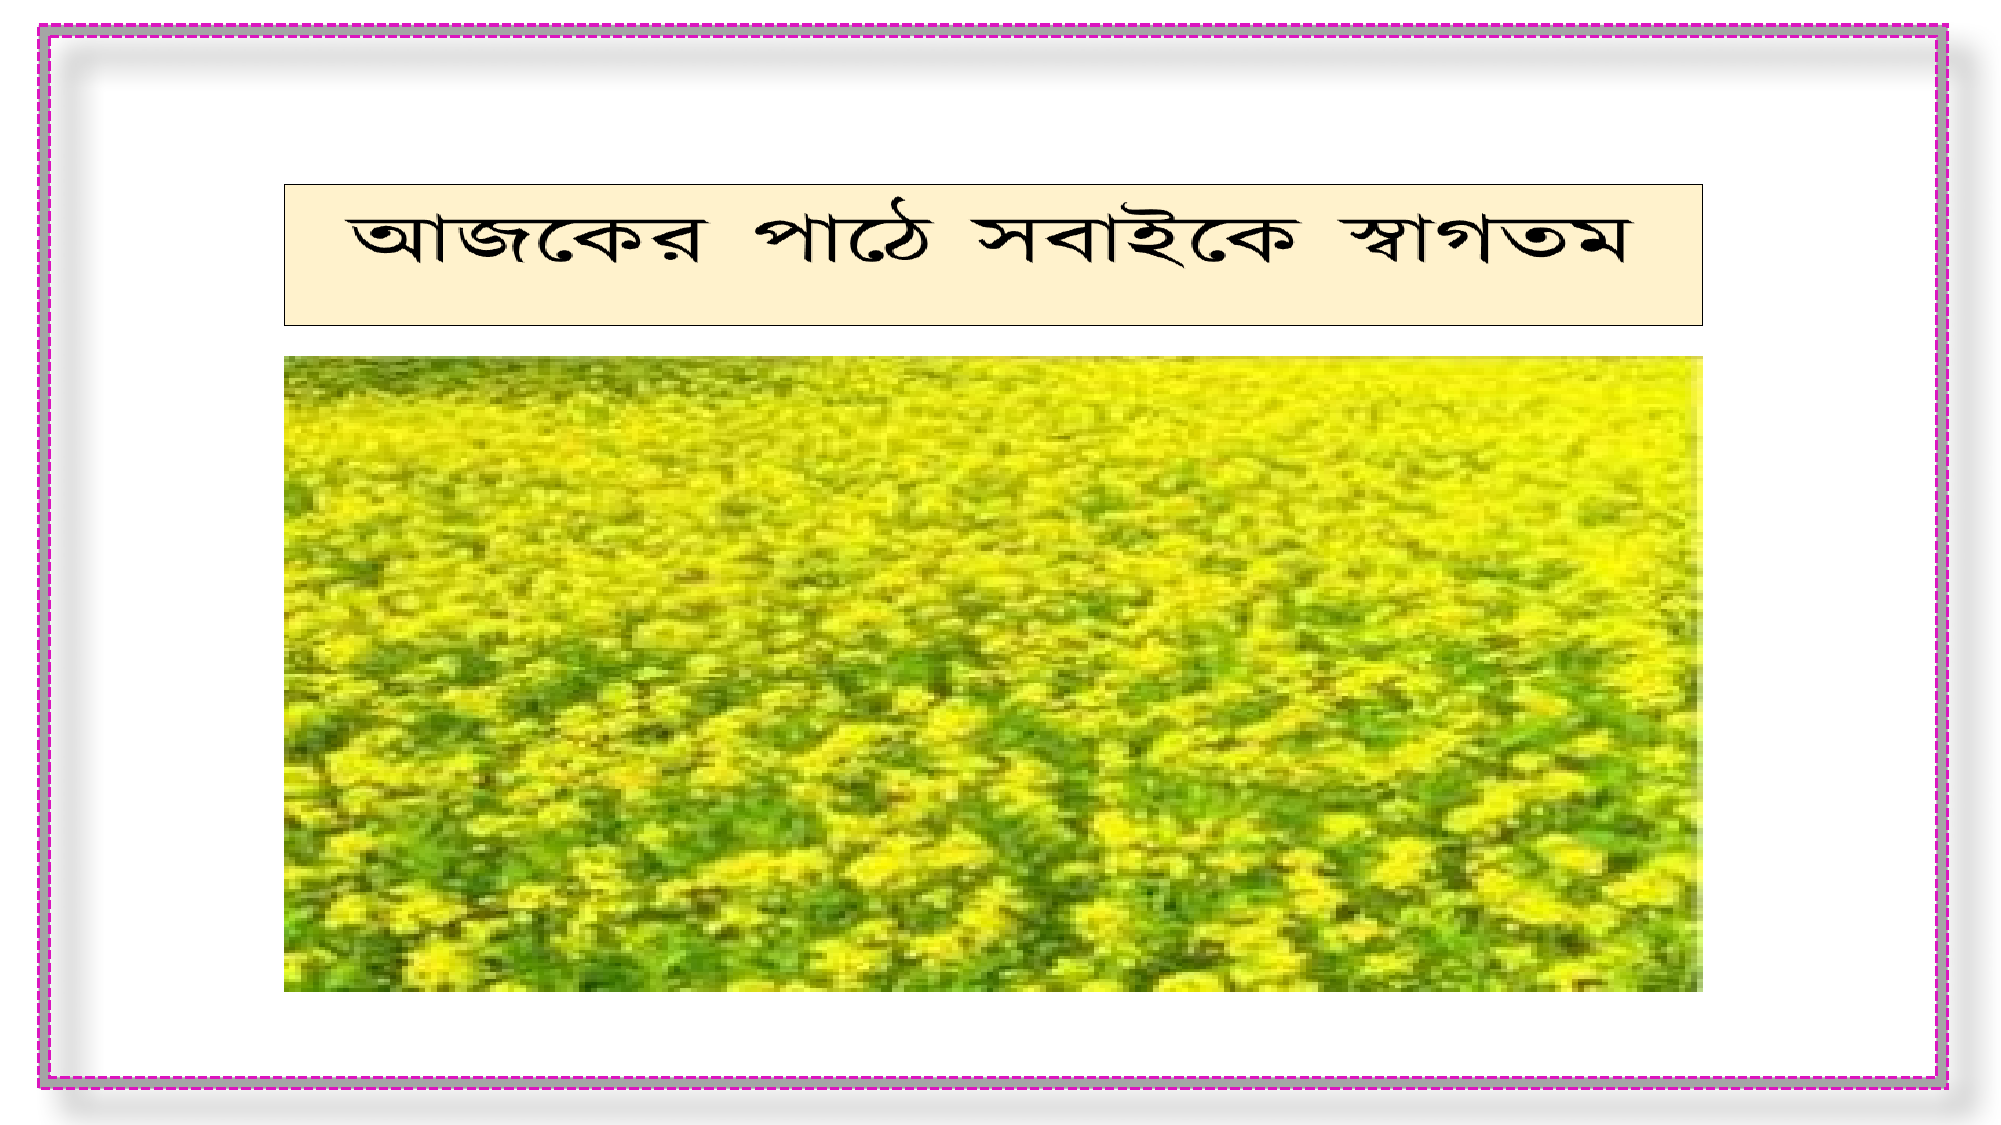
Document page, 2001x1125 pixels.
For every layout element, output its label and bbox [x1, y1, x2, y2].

picture [284, 184, 1703, 326]
text_box [38, 24, 1949, 1090]
picture [284, 356, 1703, 992]
